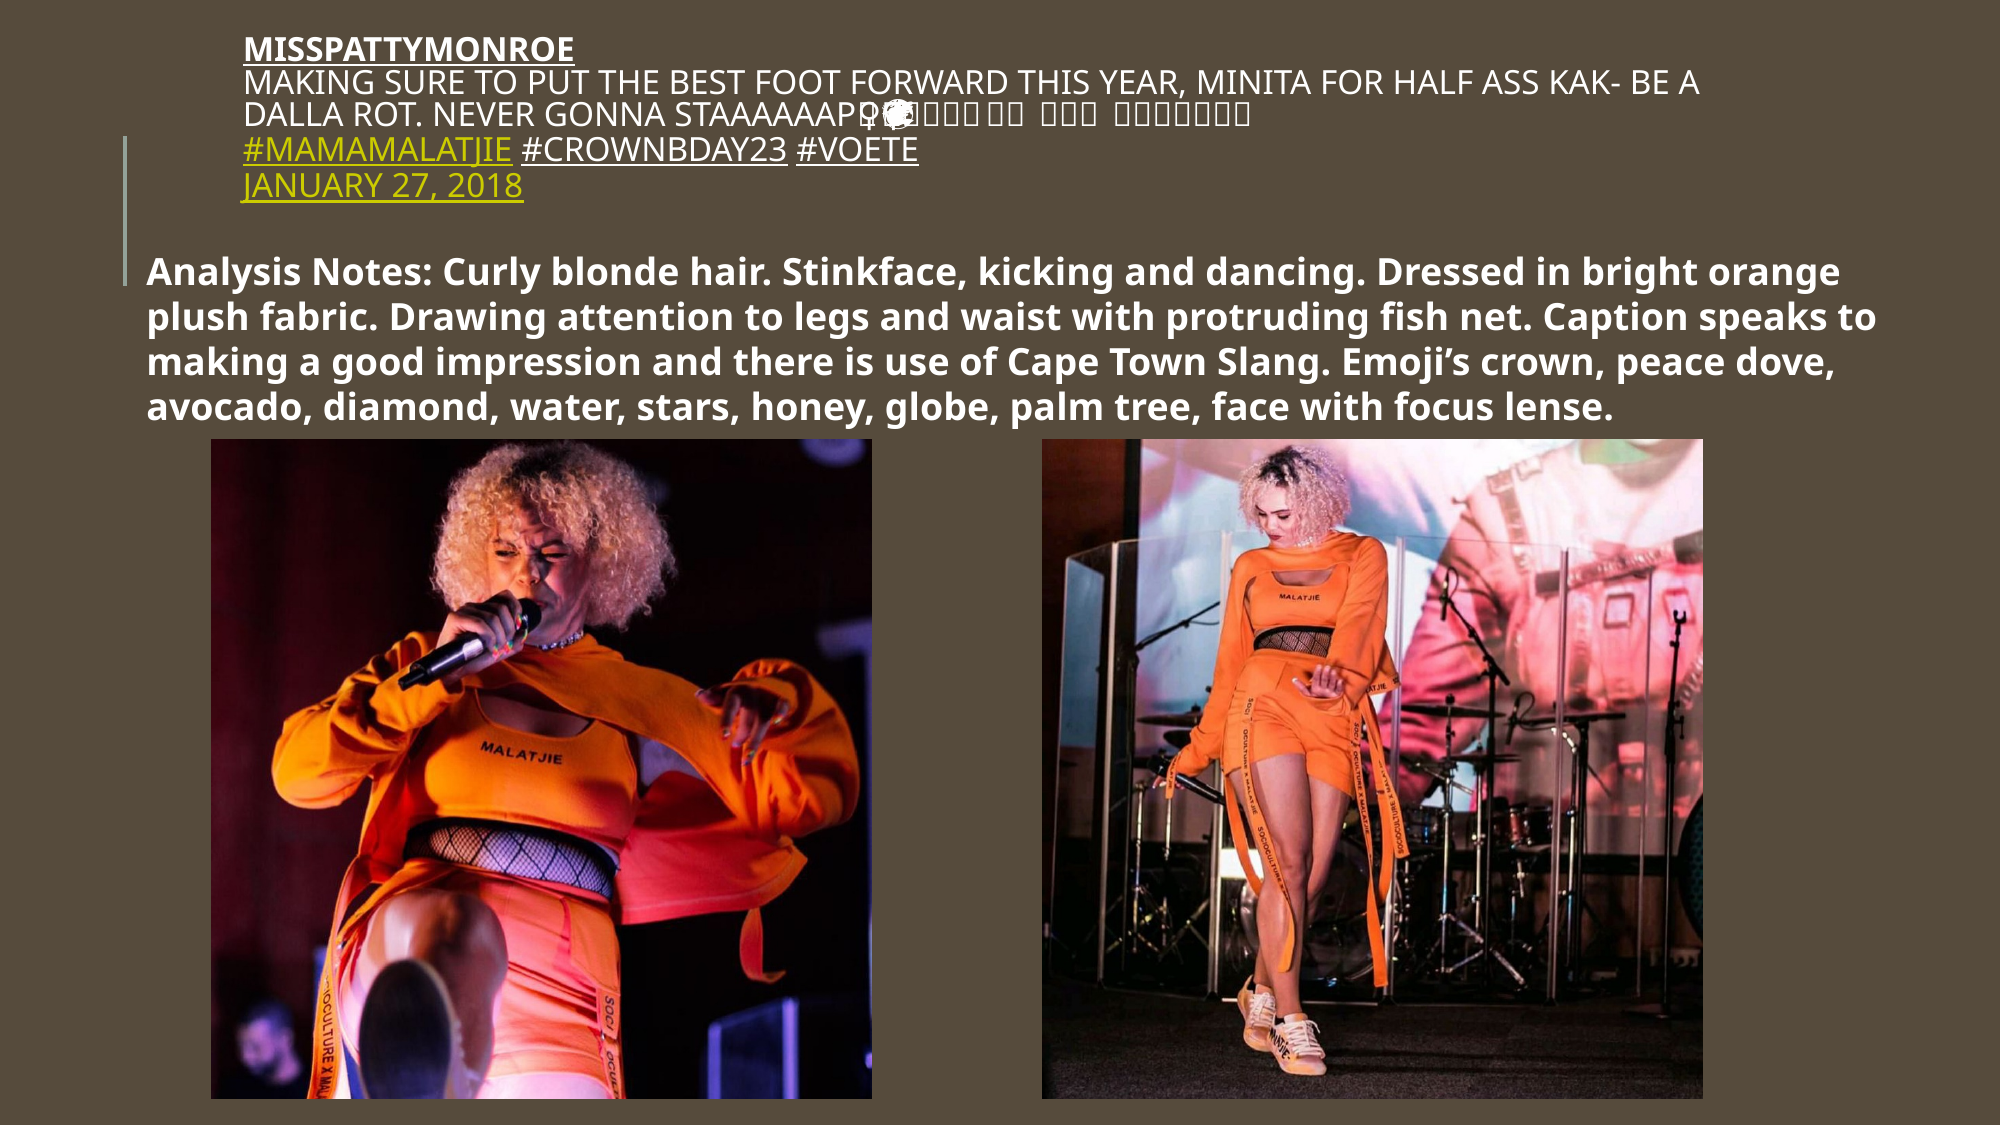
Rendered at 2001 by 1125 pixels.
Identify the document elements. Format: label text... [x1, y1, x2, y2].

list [1042, 438, 1703, 1100]
text_box Analysis Notes: Curly blonde hair. Stinkface, kicking and dancing. Dressed in bright orange plush fabric. Drawing attention to legs and waist with protruding fish net. Caption speaks to making a good impression and there is use of Cape Town Slang. Emoji’s crown, peace dove, avocado, diamond, water, stars, honey, globe, palm tree, face with focus lense. [131, 240, 1968, 436]
title MISSPATTYMONROE MAKING SURE TO PUT THE BEST FOOT FORWARD THIS YEAR, MINITA FOR HALF ASS KAK- BE A DALLA ROT. NEVER GONNA STAAAAAAP🥁🤽🏽‍♀️🤯🧐🧖🏼‍♀️👑🕊🌴🌝🌍✨💦🥑🥦🍯🌠💎 #MAMAMALATJIE #CROWNBDAY23 #VOETE JANUARY 27, 2018 [228, 20, 1823, 240]
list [211, 438, 872, 1100]
